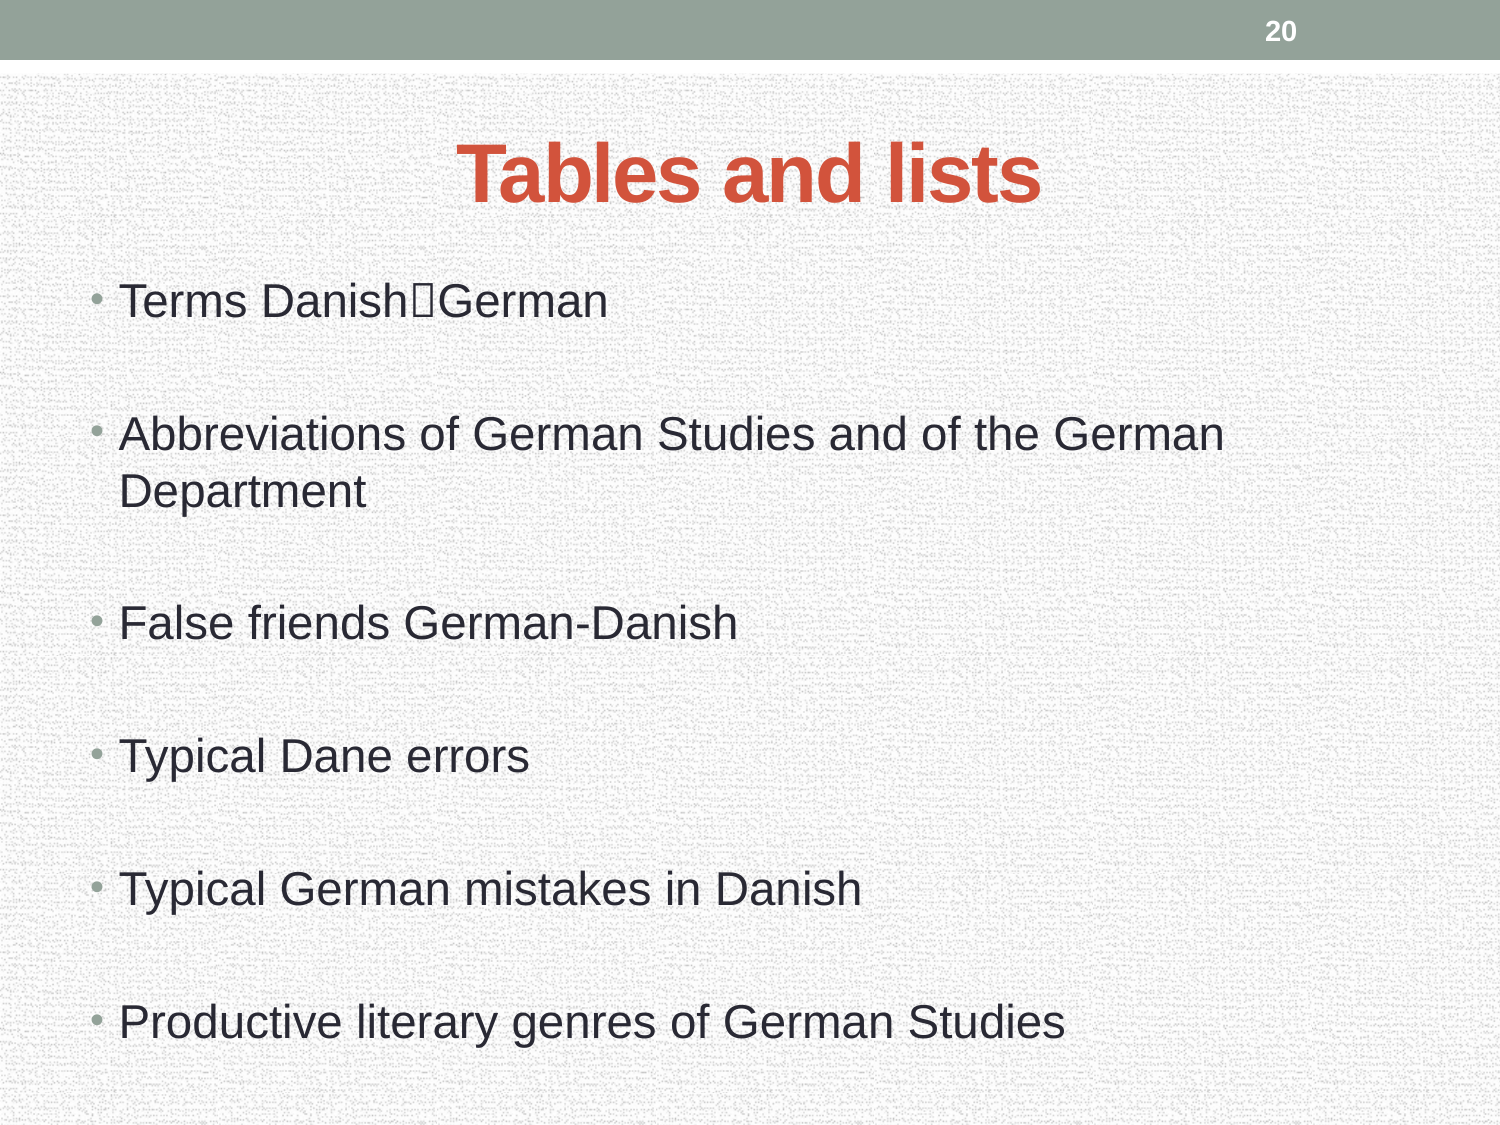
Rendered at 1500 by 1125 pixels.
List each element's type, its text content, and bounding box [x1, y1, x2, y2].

title Tables and lists [75, 87, 1425, 250]
list Terms DanishGerman Abbreviations of German Studies and of the German Department False friends German-Danish Typical Dane errors Typical German mistakes in Danish Productive literary genres of German Studies [75, 262, 1425, 1063]
slide_number 20 [1250, 3, 1425, 57]
